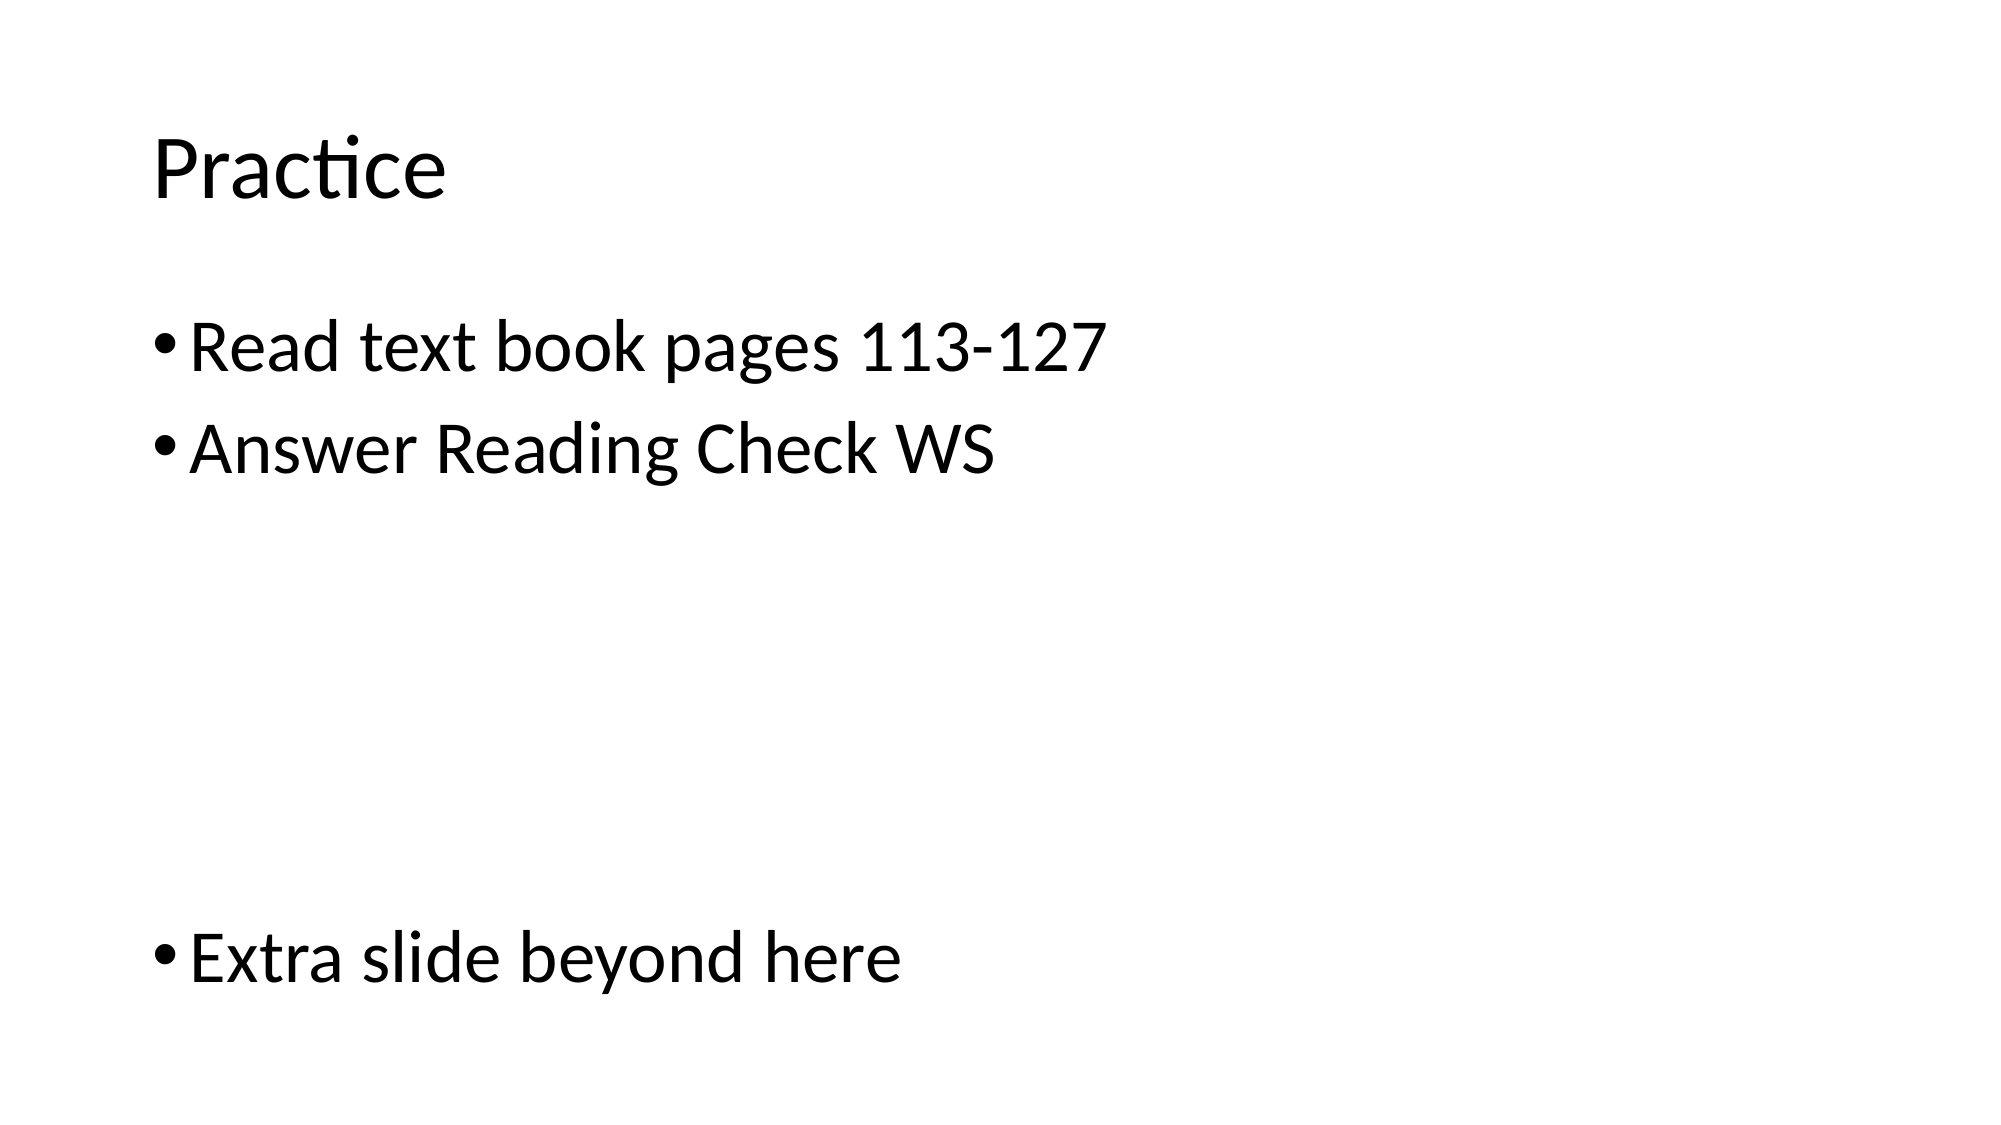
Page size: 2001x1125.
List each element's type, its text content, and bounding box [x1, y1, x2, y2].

list Read text book pages 113-127 Answer Reading Check WS Extra slide beyond here [137, 299, 1863, 1014]
title Practice [137, 59, 1863, 278]
